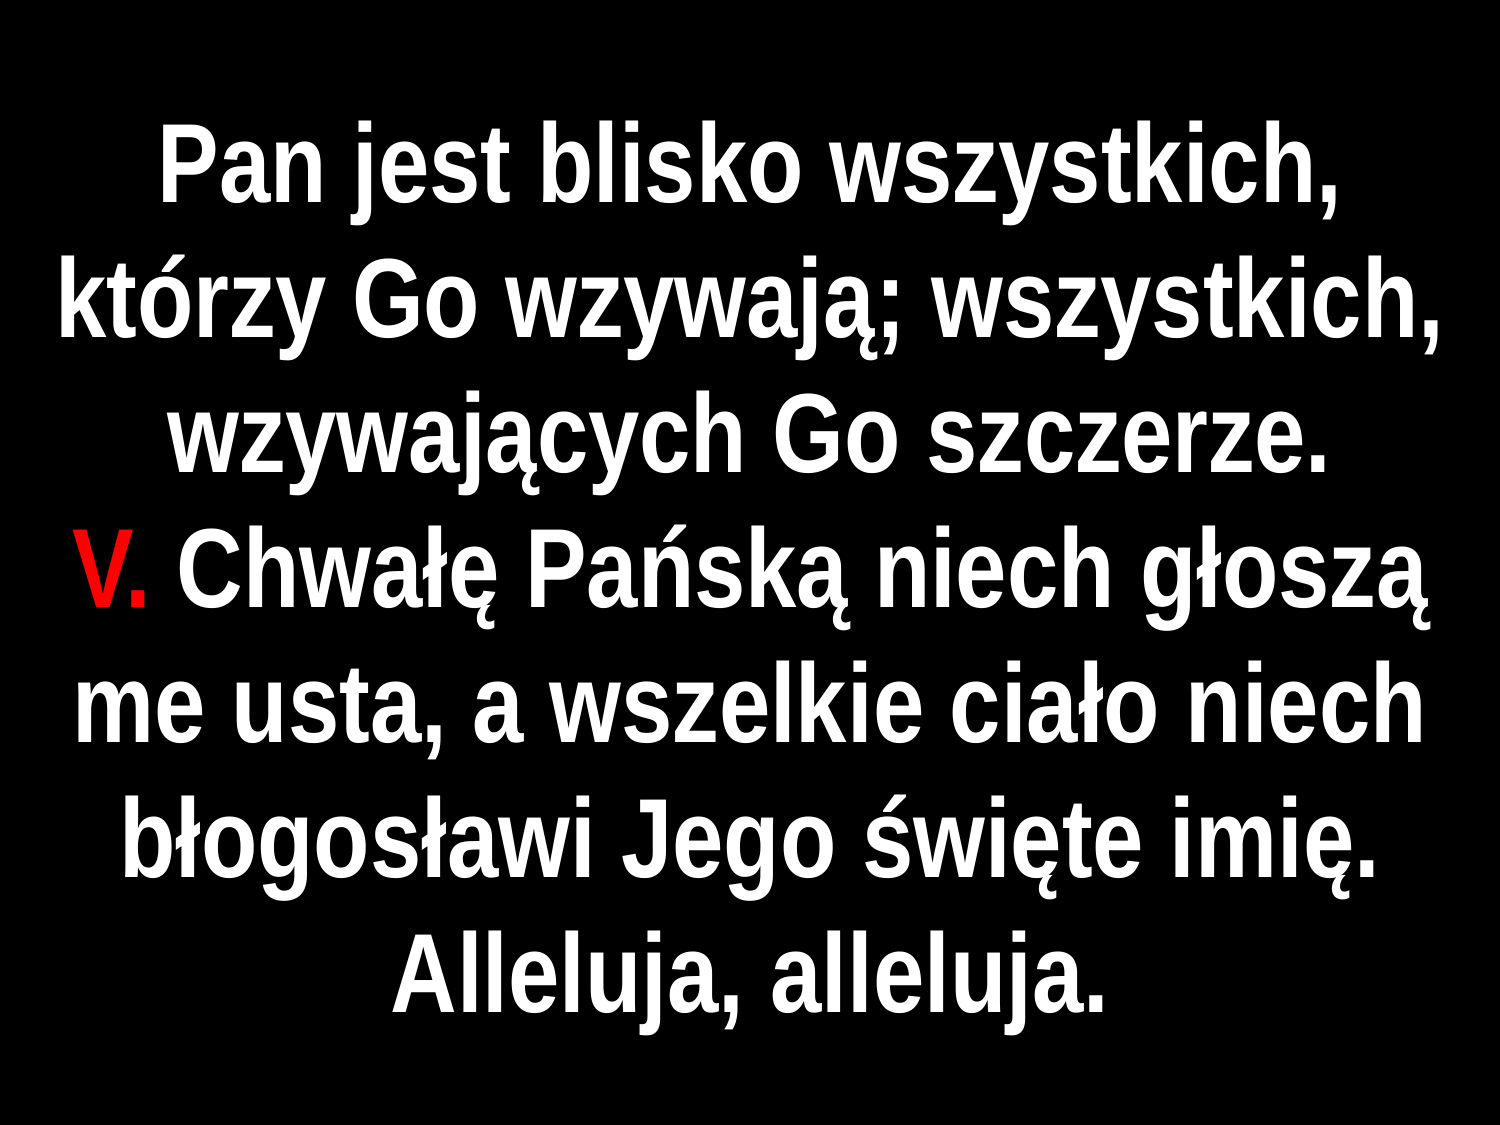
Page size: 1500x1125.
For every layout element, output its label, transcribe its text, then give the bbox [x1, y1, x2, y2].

title Pan jest blisko wszystkich, którzy Go wzywają; wszystkich, wzywających Go szczerze. V. Chwałę Pańską niech głoszą me usta, a wszelkie ciało niech błogosławi Jego święte imię. Alleluja, alleluja. [0, 470, 1500, 655]
